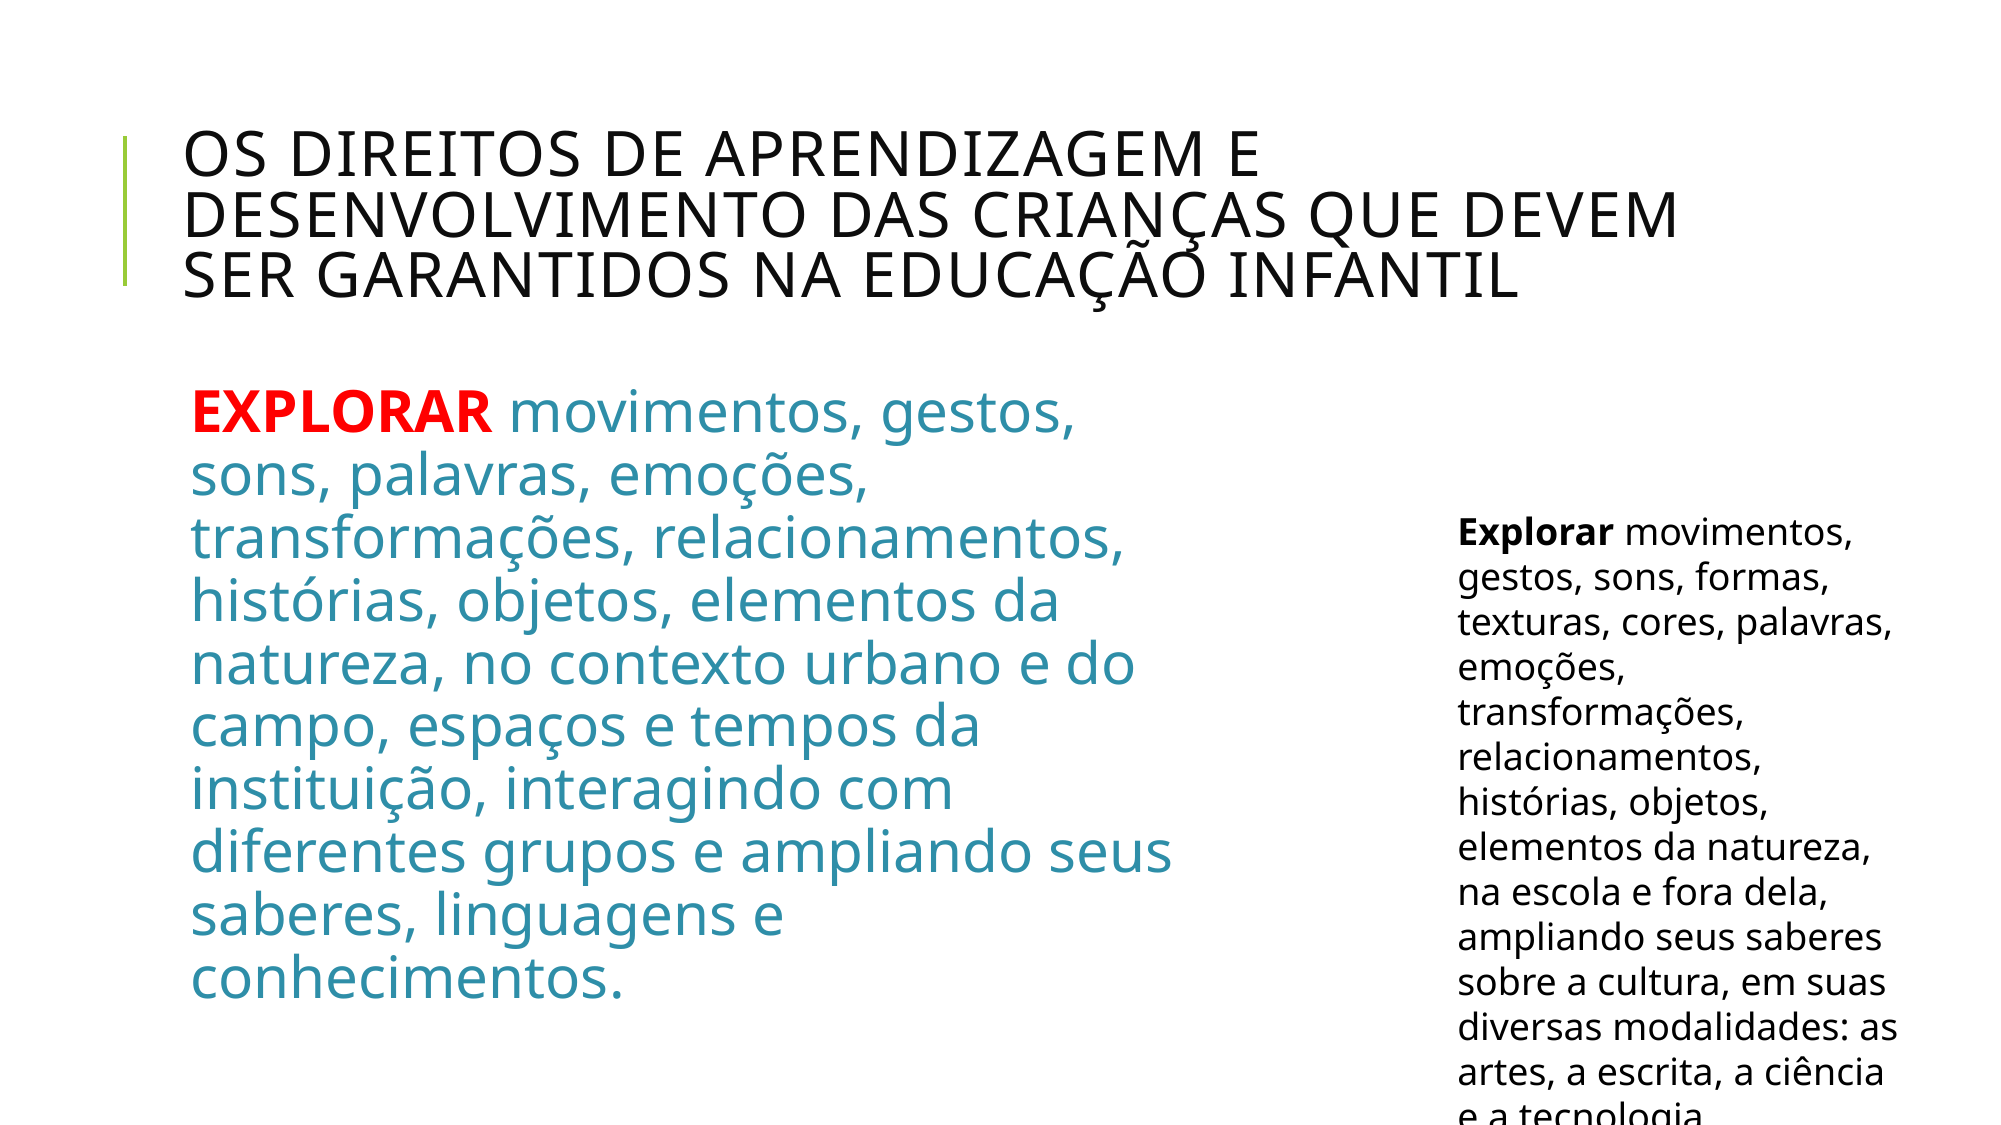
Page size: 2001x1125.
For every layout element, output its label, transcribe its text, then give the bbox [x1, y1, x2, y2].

text_box Explorar movimentos, gestos, sons, formas, texturas, cores, palavras, emoções, transformações, relacionamentos, histórias, objetos, elementos da natureza, na escola e fora dela, ampliando seus saberes sobre a cultura, em suas diversas modalidades: as artes, a escrita, a ciência e a tecnologia. . [1442, 500, 1915, 1125]
title Os direitos de aprendizagem e desenvolvimento das crianças que devem ser garantidos na educação infantil [168, 96, 1763, 342]
list EXPLORAR movimentos, gestos, sons, palavras, emoções, transformações, relacionamentos, histórias, objetos, elementos da natureza, no contexto urbano e do campo, espaços e tempos da instituição, interagindo com diferentes grupos e ampliando seus saberes, linguagens e conhecimentos. [168, 375, 1198, 1035]
